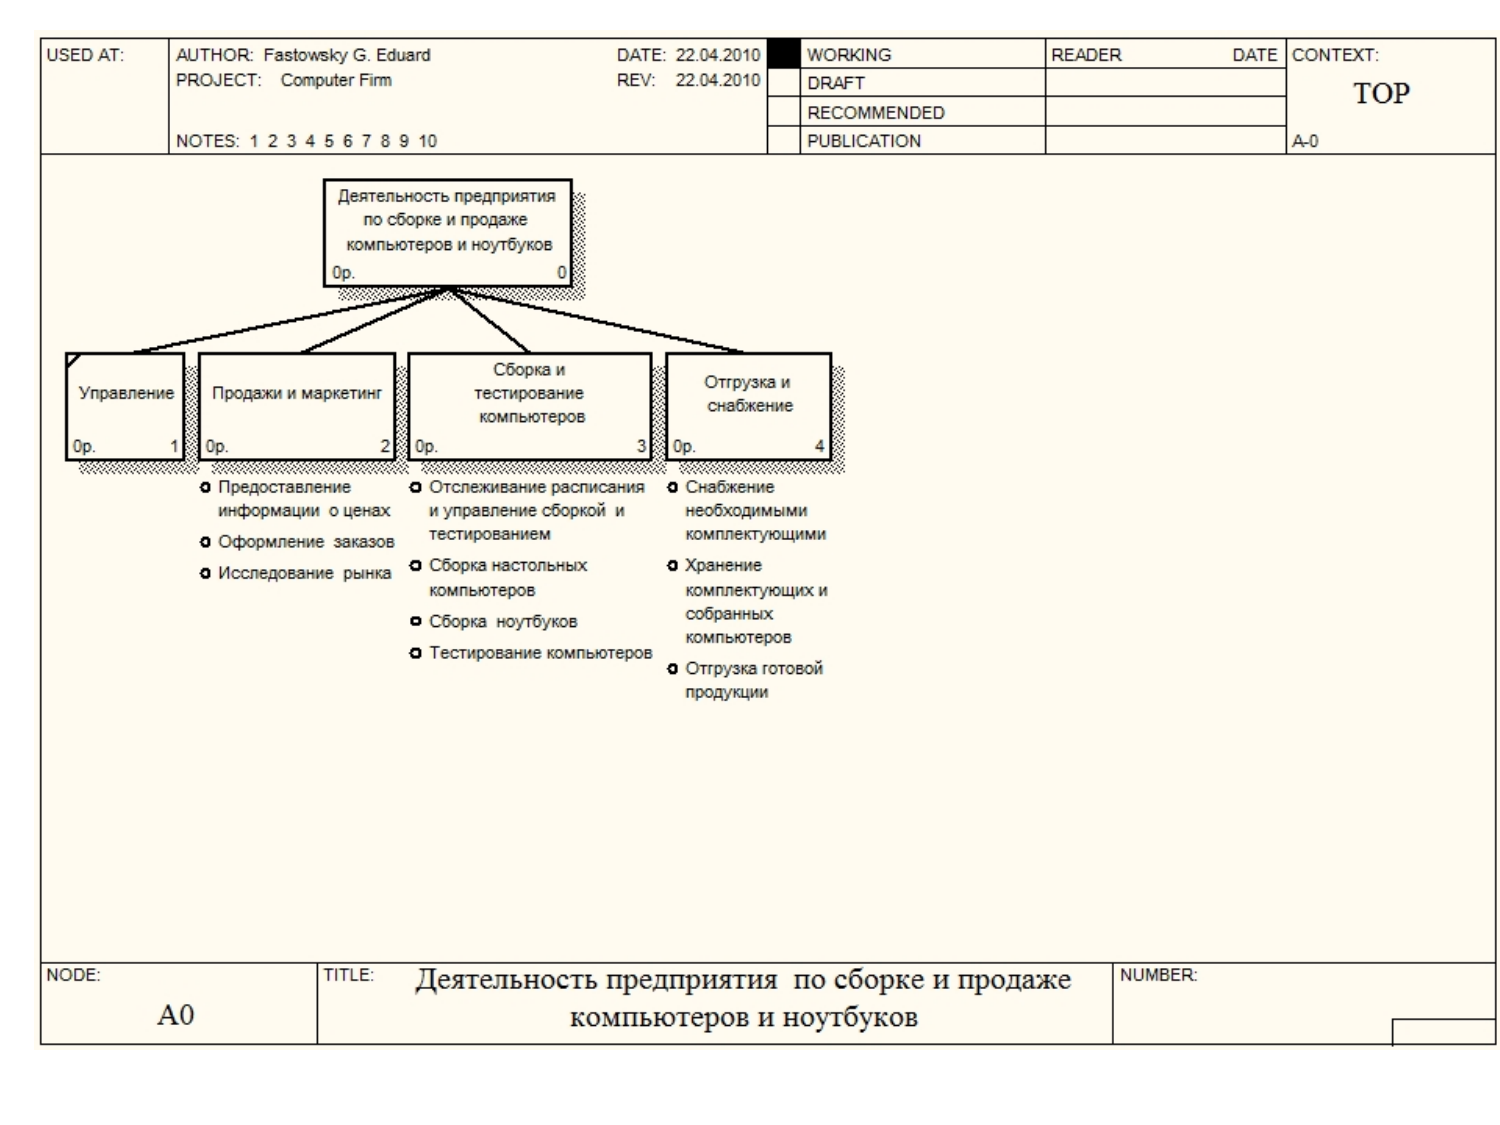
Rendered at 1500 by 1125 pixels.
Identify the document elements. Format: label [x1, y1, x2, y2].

picture [34, 30, 1500, 1050]
